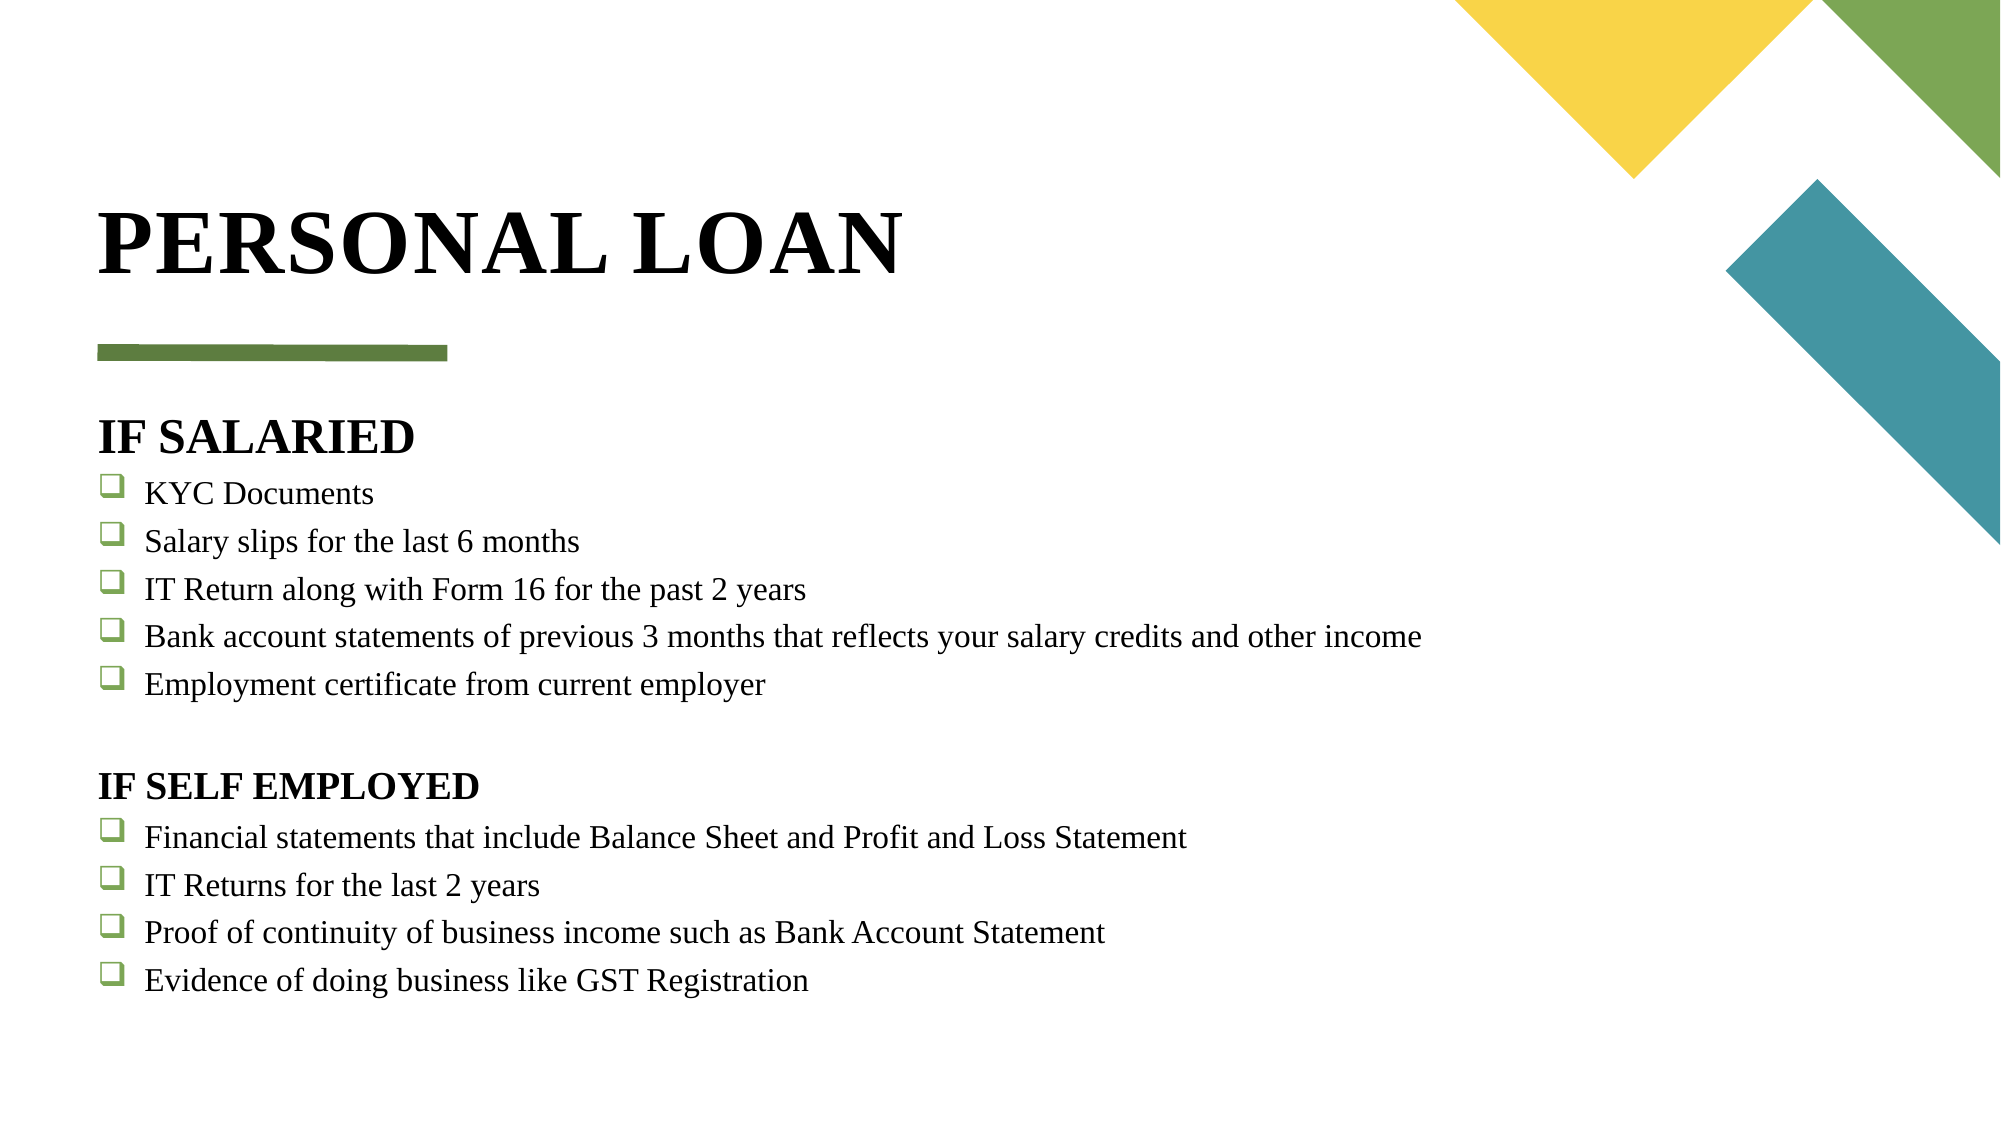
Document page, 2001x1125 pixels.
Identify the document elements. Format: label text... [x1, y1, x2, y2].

title PERSONAL LOAN [97, 45, 1702, 291]
list IF SALARIED KYC Documents Salary slips for the last 6 months IT Return along with Form 16 for the past 2 years Bank account statements of previous 3 months that reflects your salary credits and other income Employment certificate from current employer IF SELF EMPLOYED Financial statements that include Balance Sheet and Profit and Loss Statement IT Returns for the last 2 years Proof of continuity of business income such as Bank Account Statement Evidence of doing business like GST Registration [97, 383, 1772, 1092]
